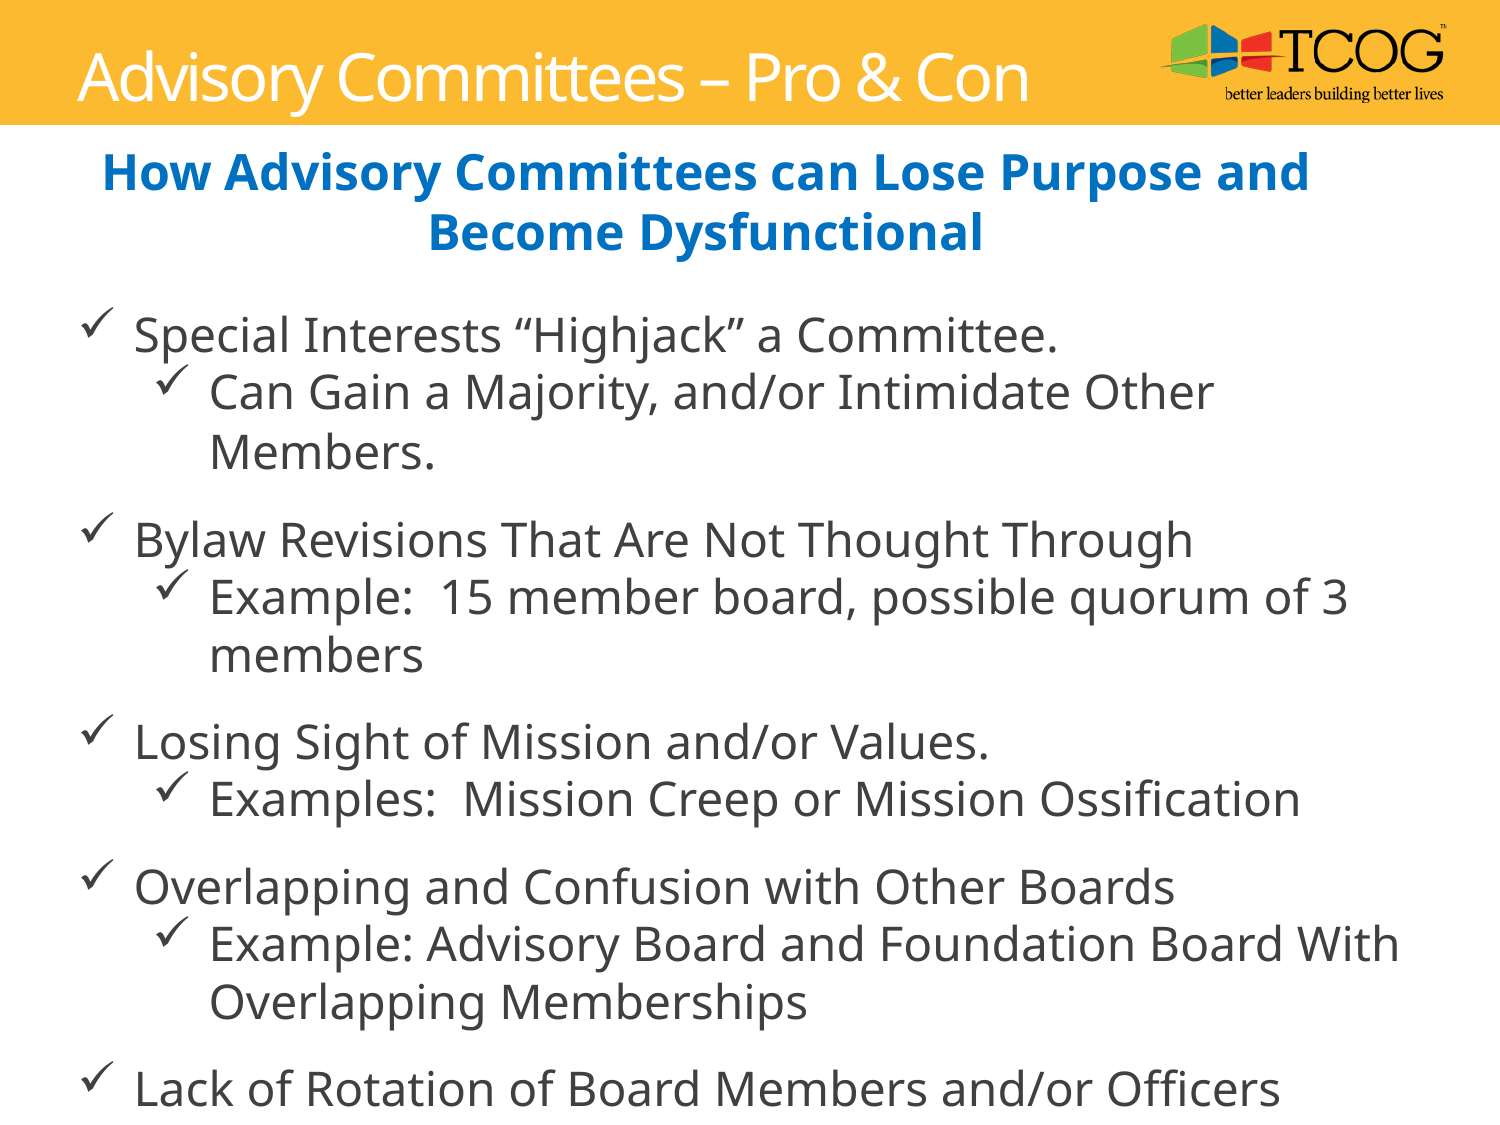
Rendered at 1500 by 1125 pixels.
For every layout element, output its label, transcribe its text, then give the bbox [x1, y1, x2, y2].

text_box How Advisory Committees can Lose Purpose and Become Dysfunctional [62, 132, 1350, 268]
title Advisory Committees – Pro & Con [62, 24, 1063, 125]
text_box Special Interests “Highjack” a Committee. Can Gain a Majority, and/or Intimidate Other Members. Bylaw Revisions That Are Not Thought Through Example: 15 member board, possible quorum of 3 members Losing Sight of Mission and/or Values. Examples: Mission Creep or Mission Ossification Overlapping and Confusion with Other Boards Example: Advisory Board and Foundation Board With Overlapping Memberships Lack of Rotation of Board Members and/or Officers [62, 296, 1430, 1125]
text_box [0, 0, 1500, 127]
picture [1159, 24, 1447, 103]
